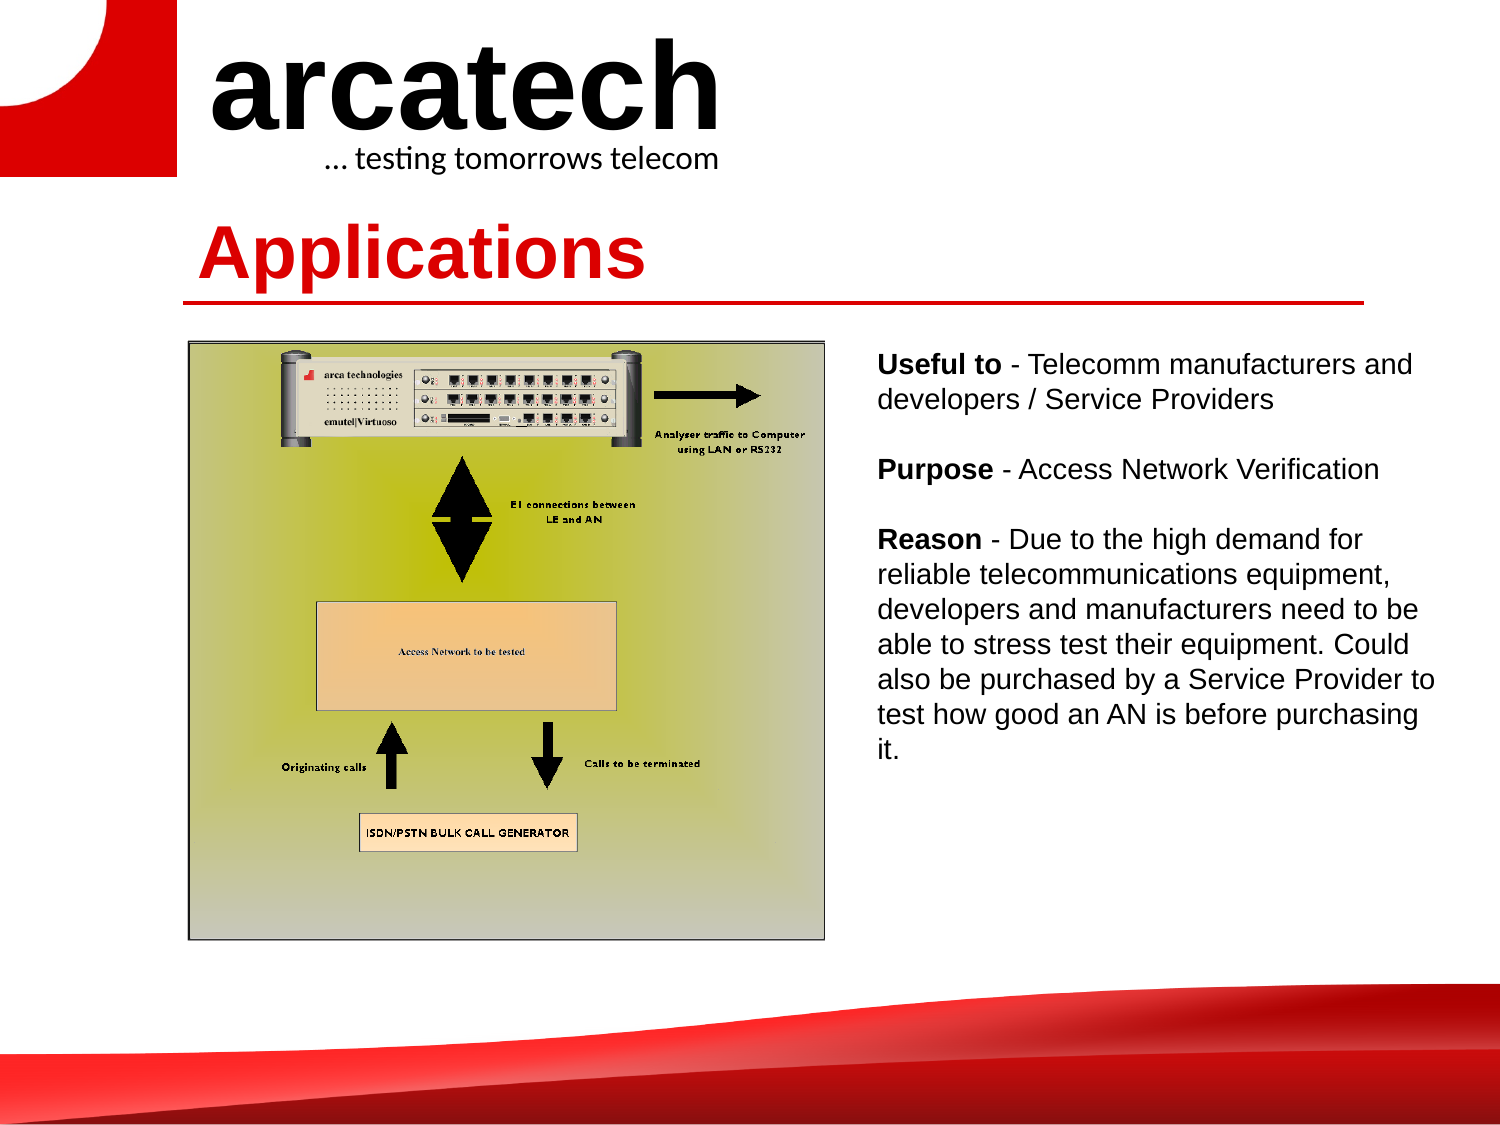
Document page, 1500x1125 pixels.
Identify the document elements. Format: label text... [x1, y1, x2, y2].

text_box Applications [182, 196, 1365, 302]
text_box arcatech [194, 0, 786, 163]
picture [0, 983, 1500, 1125]
text_box … testing tomorrows telecom [309, 128, 735, 184]
text_box Useful to - Telecomm manufacturers and developers / Service Providers Purpose - Access Network Verification Reason - Due to the high demand for reliable telecommunications equipment, developers and manufacturers need to be able to stress test their equipment. Could also be purchased by a Service Provider to test how good an AN is before purchasing it. [862, 338, 1463, 773]
text_box Applications [182, 303, 1365, 346]
picture [0, 0, 178, 178]
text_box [186, 337, 826, 941]
